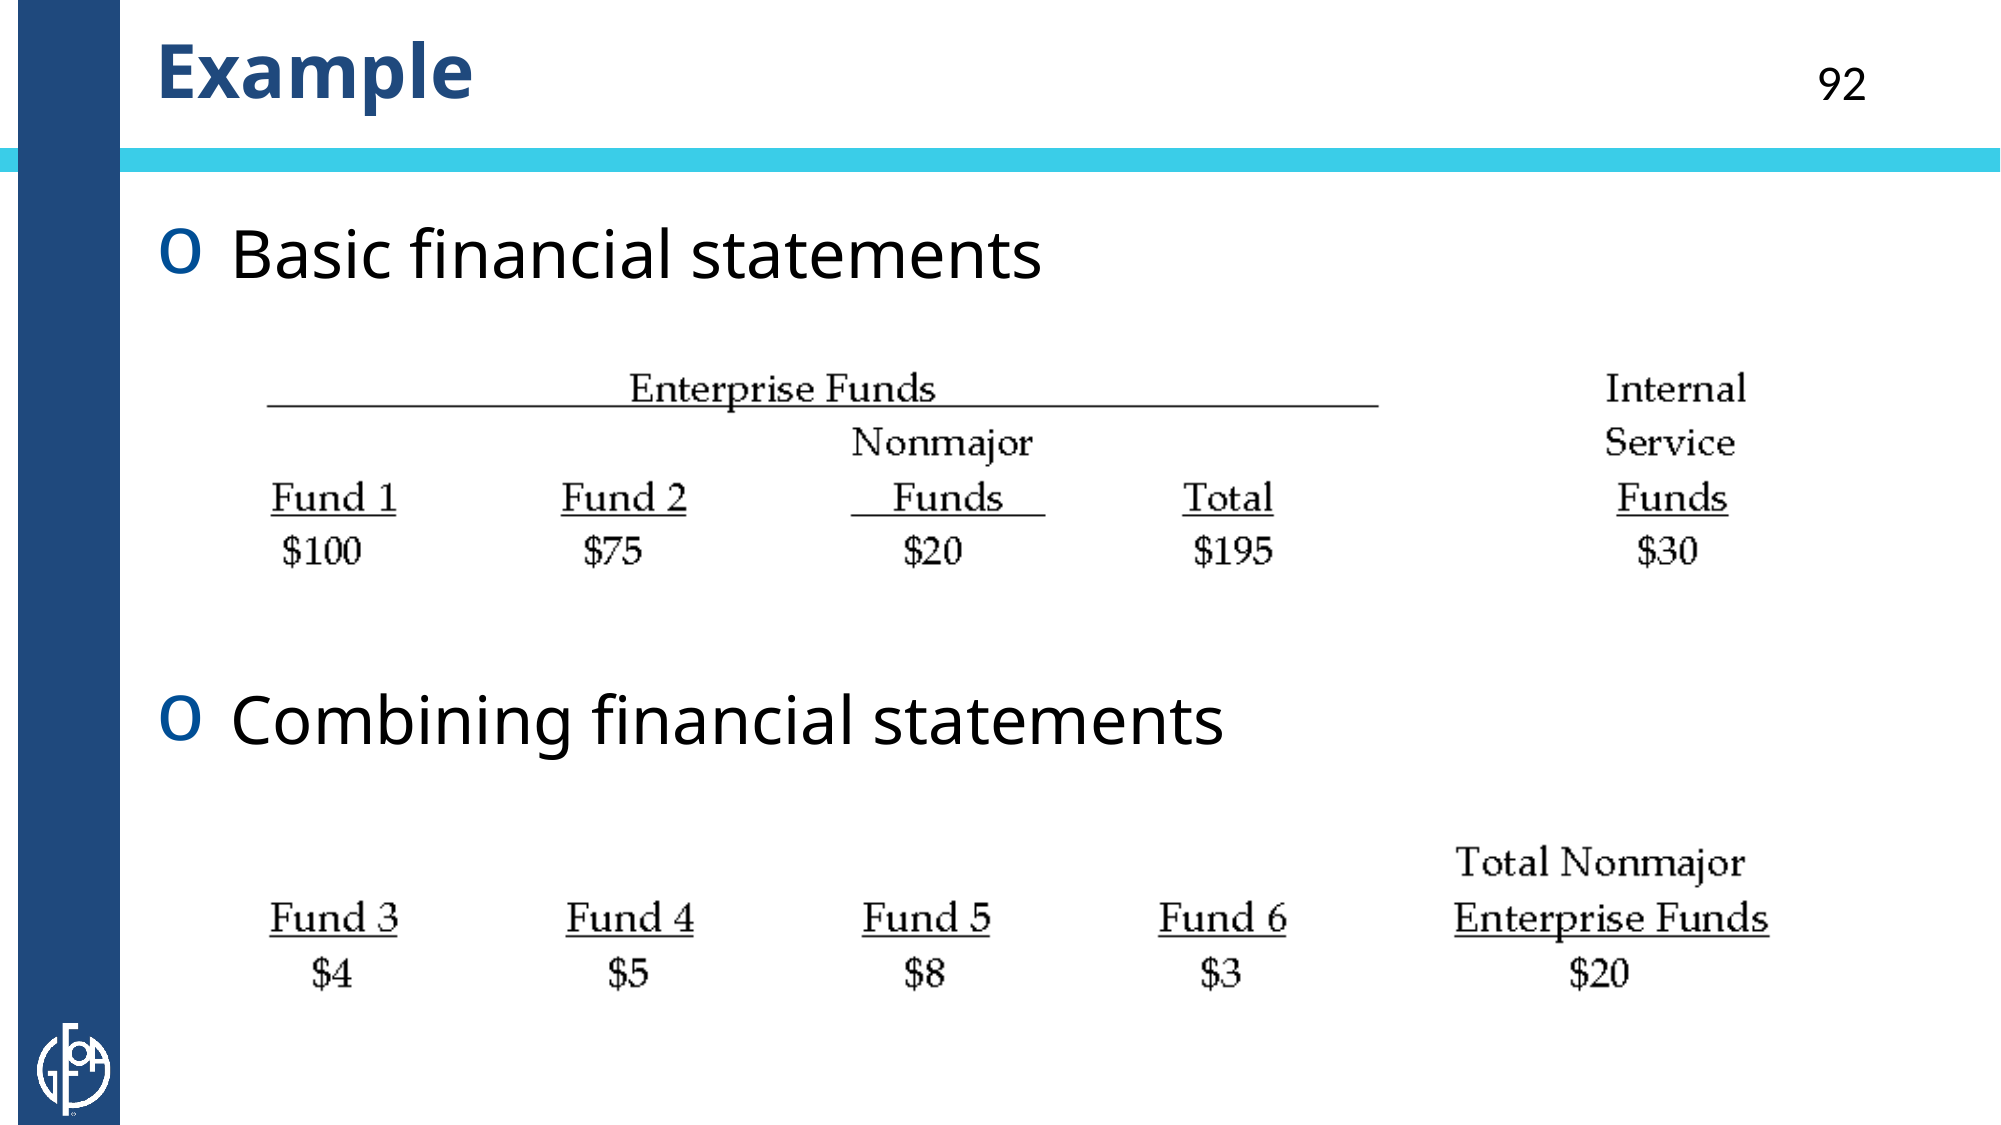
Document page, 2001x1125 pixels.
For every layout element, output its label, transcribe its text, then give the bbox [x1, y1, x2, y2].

title Example [140, 0, 1978, 138]
picture [214, 304, 1790, 625]
picture [199, 811, 1795, 1047]
list Basic financial statements Combining financial statements [140, 204, 1978, 1092]
text_box 92 [1801, 43, 2000, 119]
